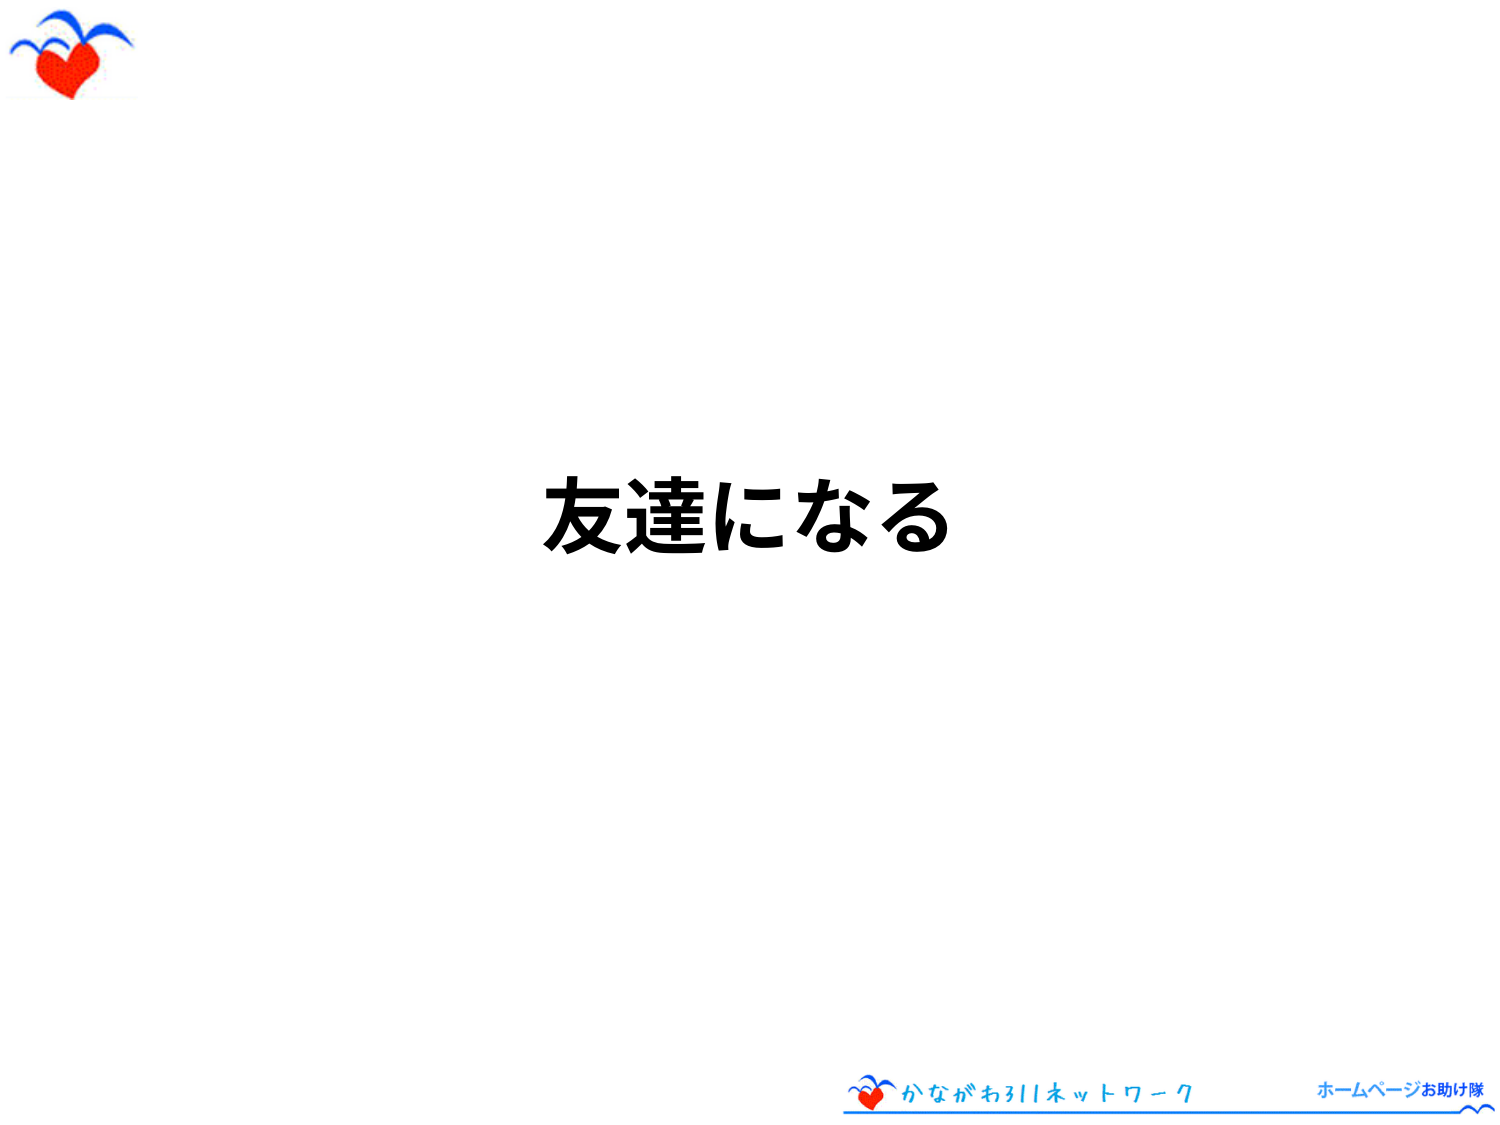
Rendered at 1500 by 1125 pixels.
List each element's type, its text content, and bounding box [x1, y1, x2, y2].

title 友達になる [112, 456, 1388, 680]
picture [5, 7, 138, 100]
picture [832, 1064, 1500, 1123]
